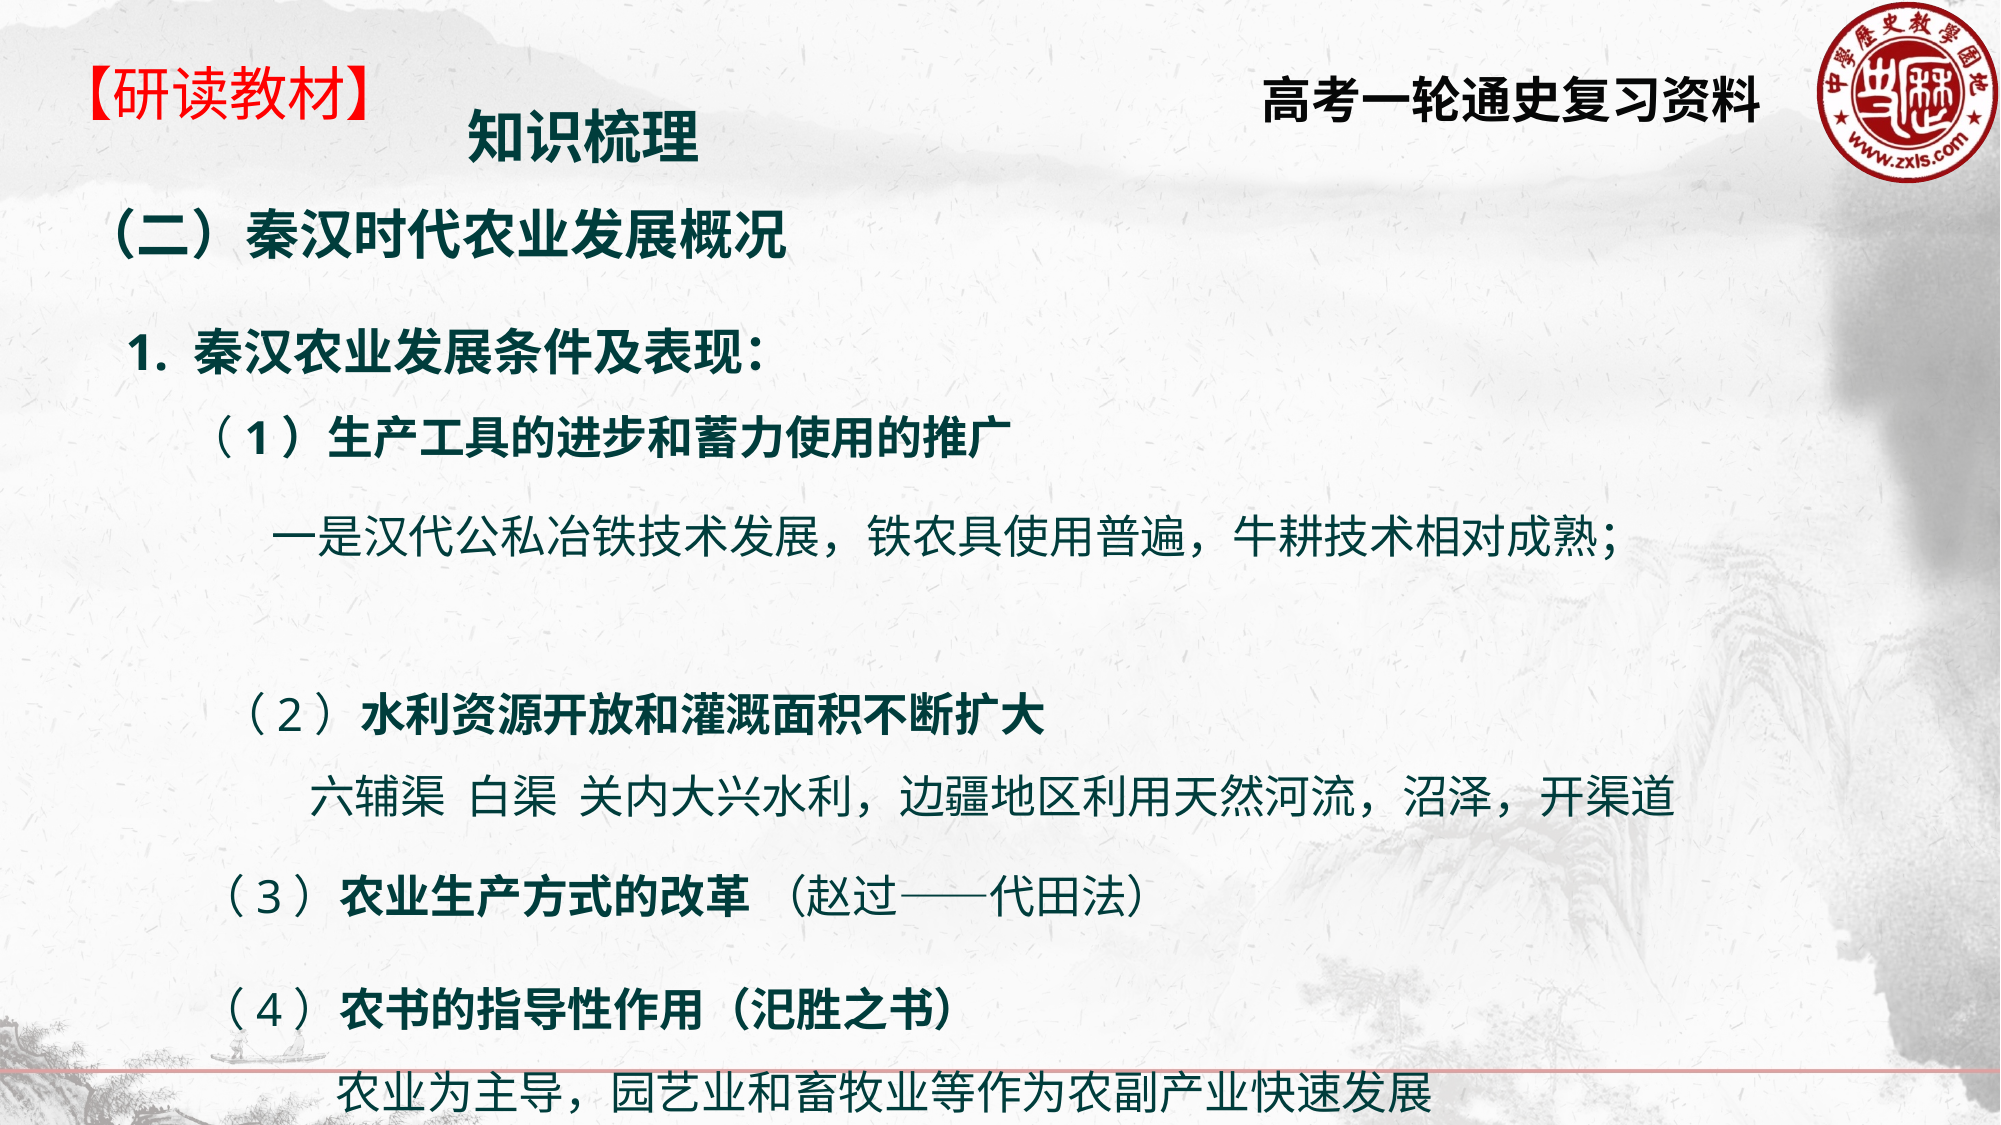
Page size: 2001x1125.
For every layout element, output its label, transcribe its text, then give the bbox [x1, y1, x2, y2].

text_box （3）农业生产方式的改革 （赵过——代田法） [184, 832, 1858, 930]
text_box （2）水利资源开放和灌溉面积不断扩大 六辅渠 白渠 关内大兴水利，边疆地区利用天然河流，沼泽，开渠道 [205, 650, 1693, 831]
picture [1816, 1, 1999, 184]
text_box 1. 秦汉农业发展条件及表现： （1）生产工具的进步和蓄力使用的推广 [110, 283, 2000, 471]
text_box 一是汉代公私冶铁技术发展，铁农具使用普遍，牛耕技术相对成熟； [215, 472, 1858, 653]
text_box 知识梳理 [452, 92, 716, 177]
text_box （4）农书的指导性作用（汜胜之书） 农业为主导，园艺业和畜牧业等作为农副产业快速发展 [184, 946, 1713, 1125]
text_box 【研读教材】 [39, 49, 420, 135]
text_box （二）秦汉时代农业发展概况 [67, 193, 803, 274]
